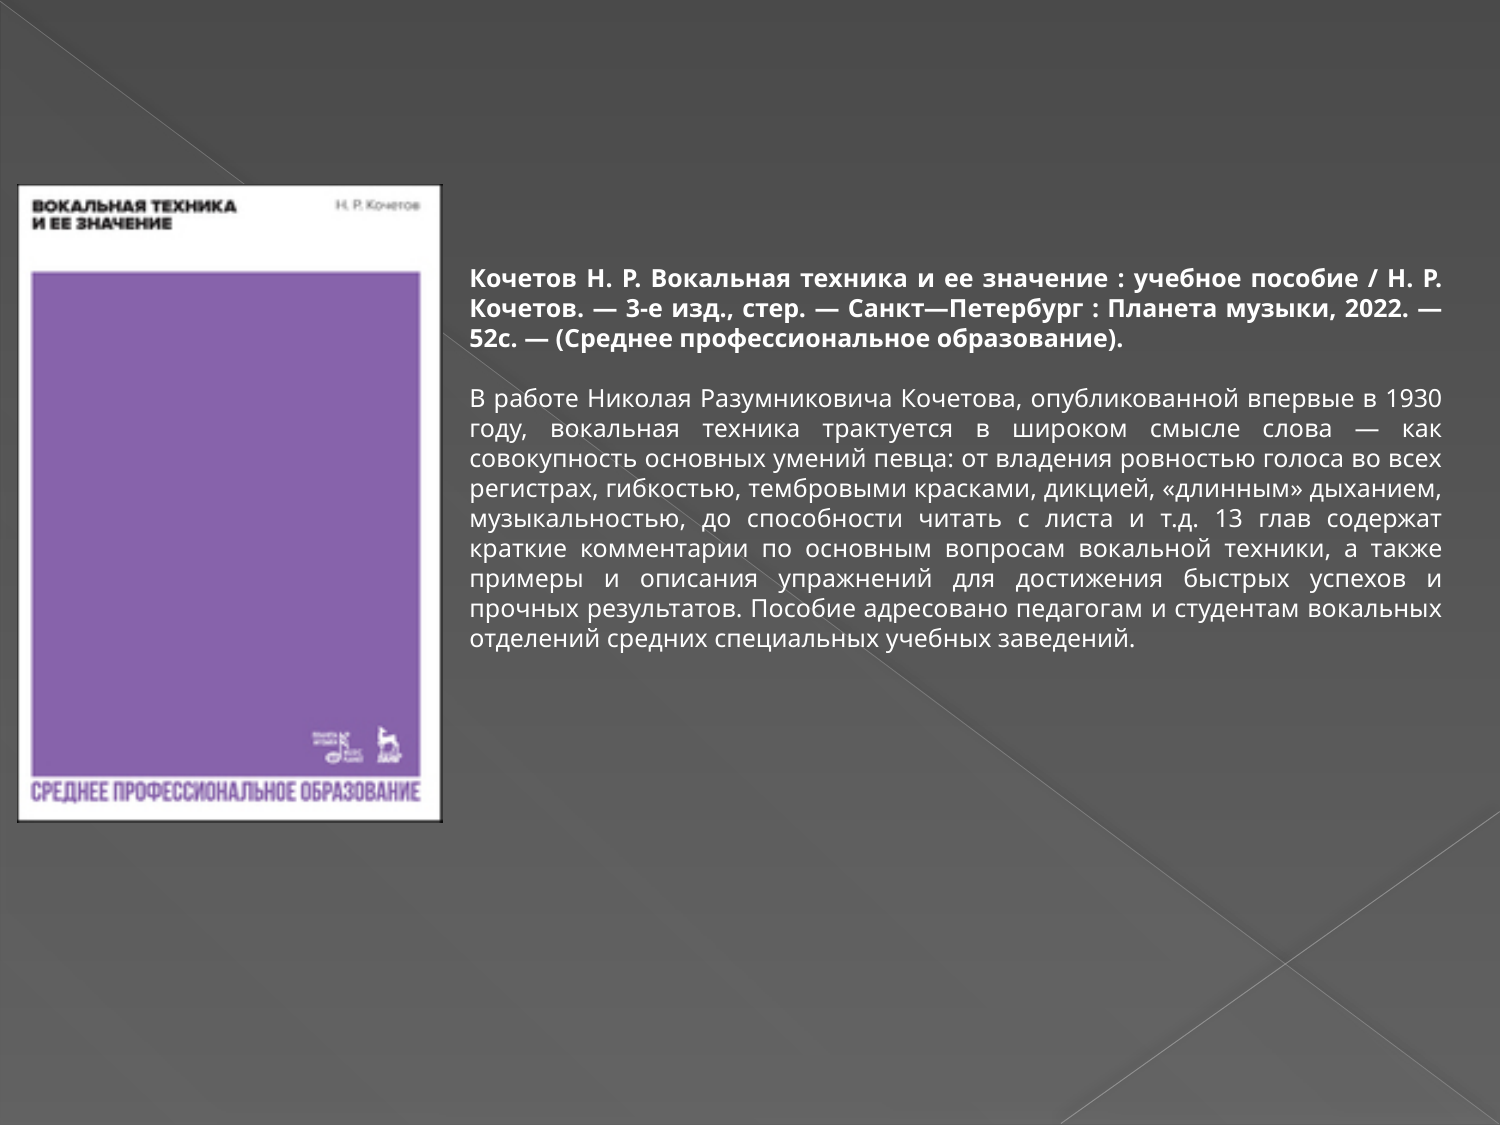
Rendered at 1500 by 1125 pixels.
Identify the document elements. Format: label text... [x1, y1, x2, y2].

picture [17, 184, 444, 823]
text_box Кочетов Н. Р. Вокальная техника и ее значение : учебное пособие / Н. Р. Кочетов. — 3-е изд., стер. — Санкт—Петербург : Планета музыки, 2022. — 52с. — (Среднее профессиональное образование). В работе Николая Разумниковича Кочетова, опубликованной впервые в 1930 году, вокальная техника трактуется в широком смысле слова — как совокупность основных умений певца: от владения ровностью голоса во всех регистрах, гибкостью, тембровыми красками, дикцией, «длинным» дыханием, музыкальностью, до способности читать с листа и т.д. 13 глав содержат краткие комментарии по основным вопросам вокальной техники, а также примеры и описания упражнений для достижения быстрых успехов и прочных результатов. Пособие адресовано педагогам и студентам вокальных отделений средних специальных учебных заведений. [454, 255, 1459, 660]
